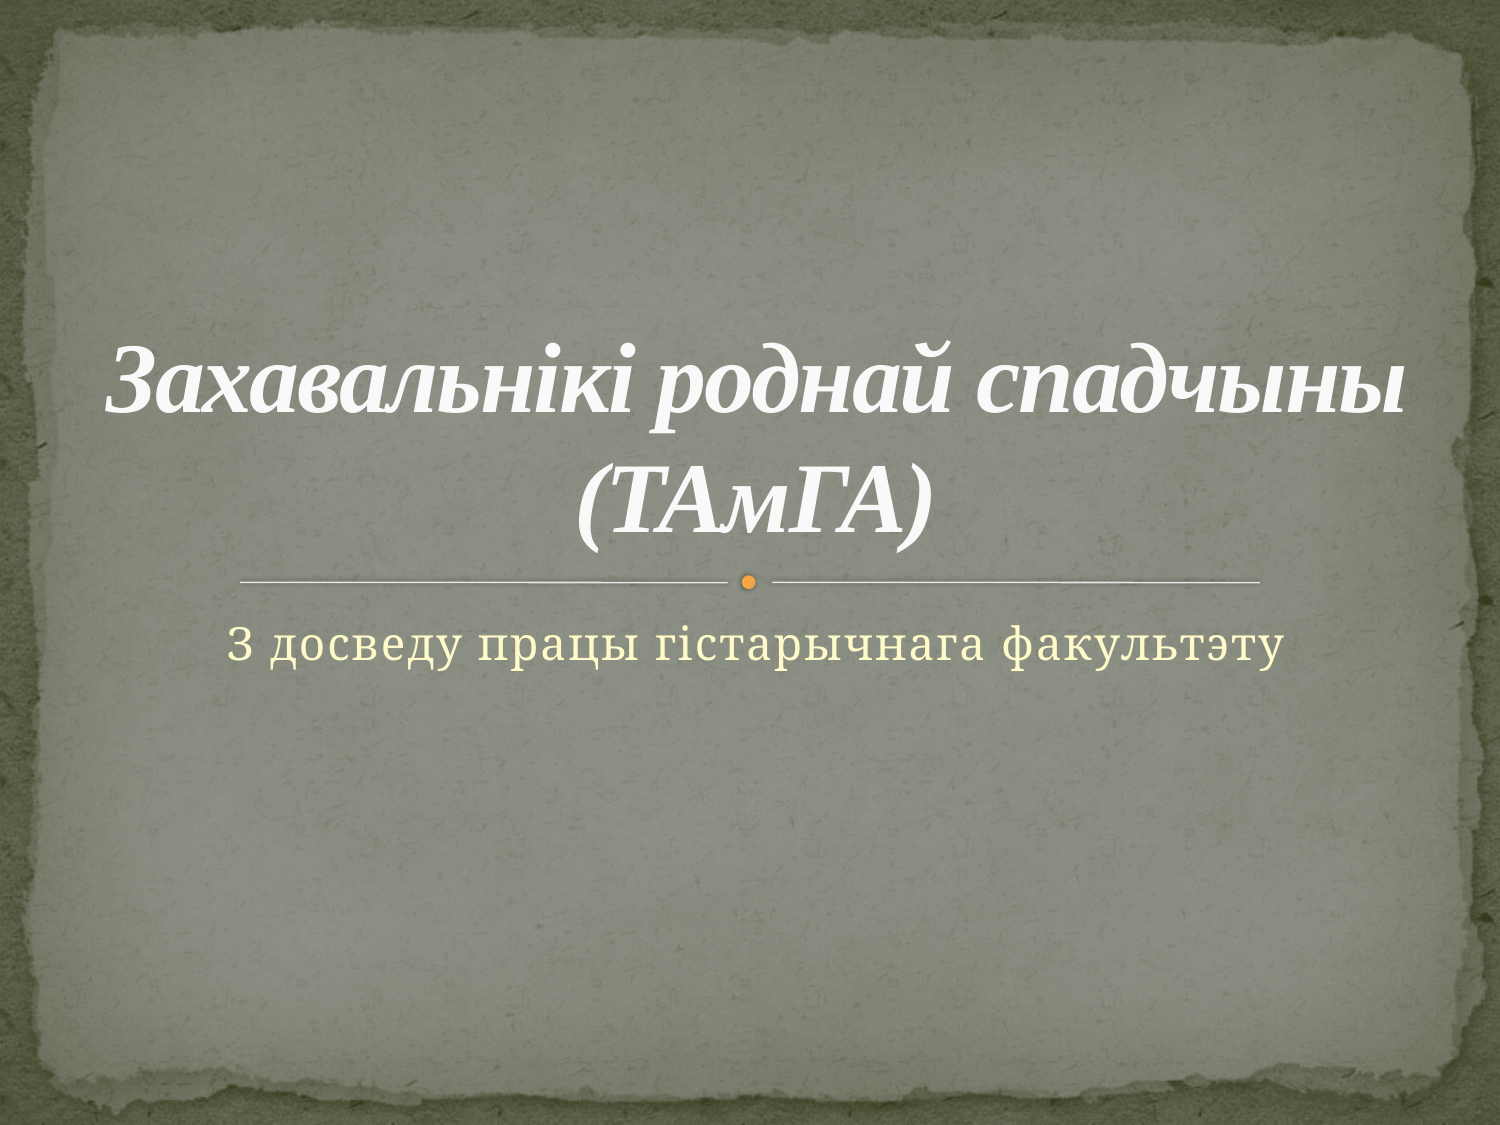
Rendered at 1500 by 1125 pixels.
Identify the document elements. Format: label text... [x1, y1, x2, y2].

subtitle З досведу працы гістарычнага факультэту [75, 606, 1438, 795]
title Захавальнікі роднай спадчыны (ТАмГА) [74, 235, 1438, 561]
